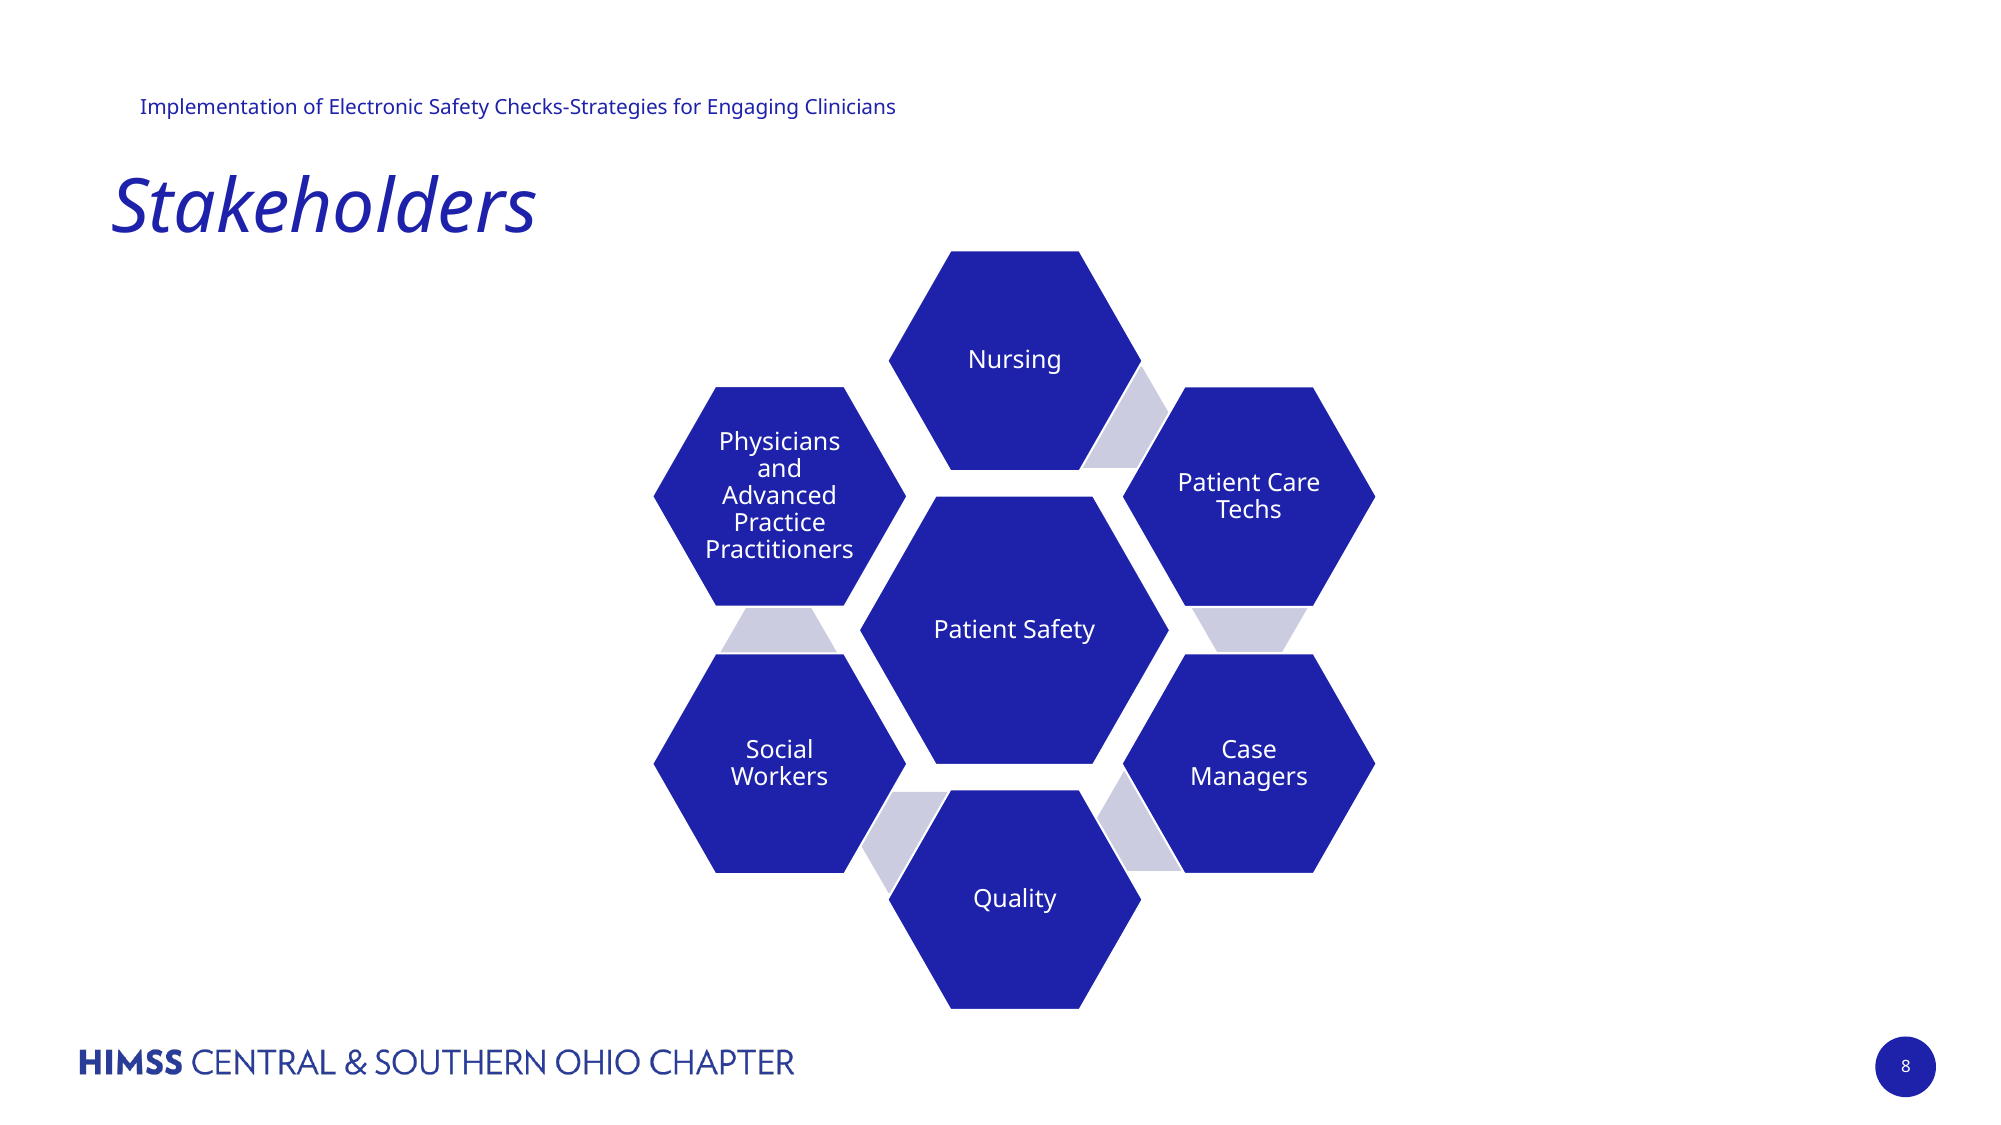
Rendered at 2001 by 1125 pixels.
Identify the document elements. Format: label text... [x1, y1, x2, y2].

picture [54, 1025, 819, 1099]
slide_number 8 [1863, 1048, 1948, 1086]
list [139, 250, 1889, 1011]
title Stakeholders [111, 178, 1725, 270]
